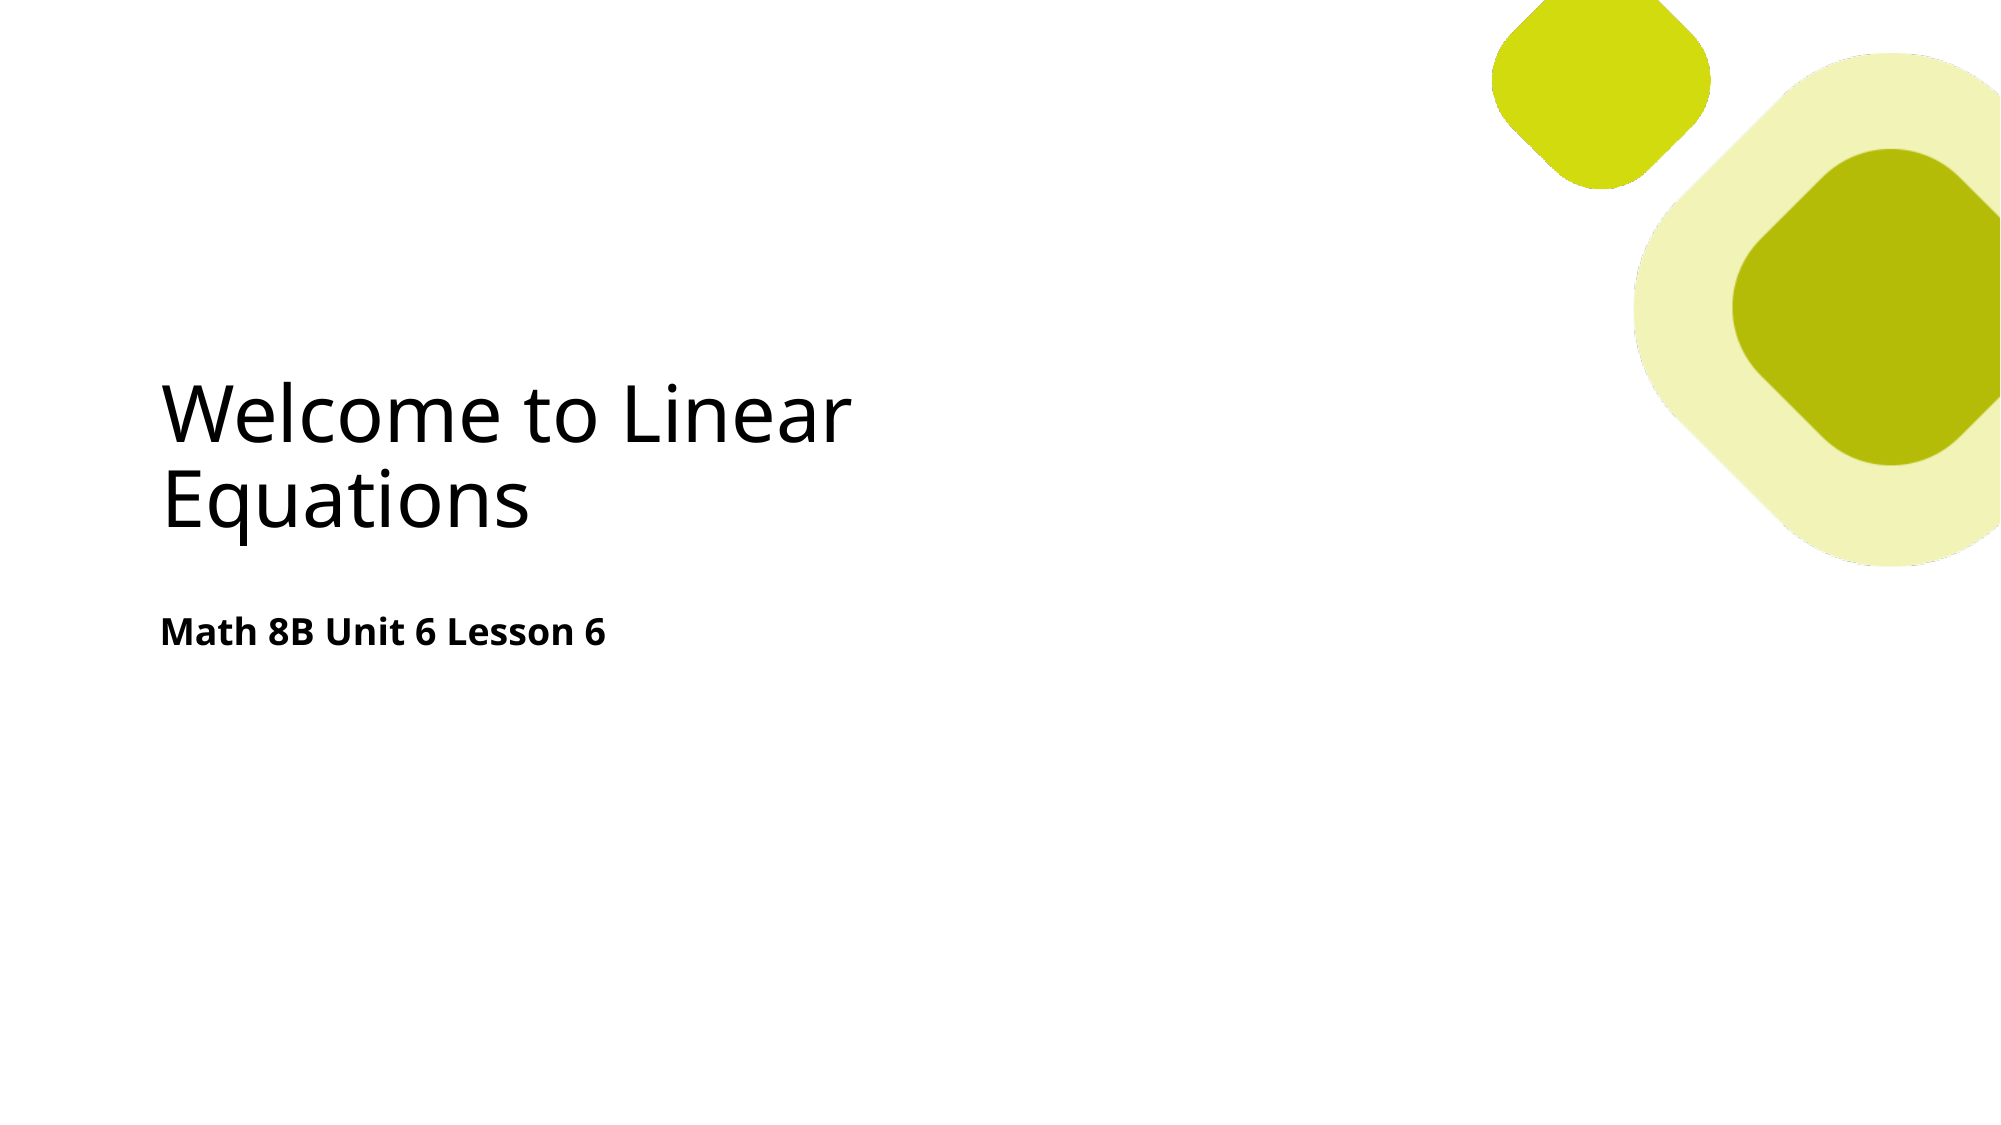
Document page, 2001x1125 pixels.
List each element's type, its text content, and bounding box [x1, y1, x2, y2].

picture [1482, 0, 2001, 575]
text_box Math 8B Unit 6 Lesson 6 [144, 605, 959, 683]
list Welcome to Linear Equations [146, 366, 952, 570]
